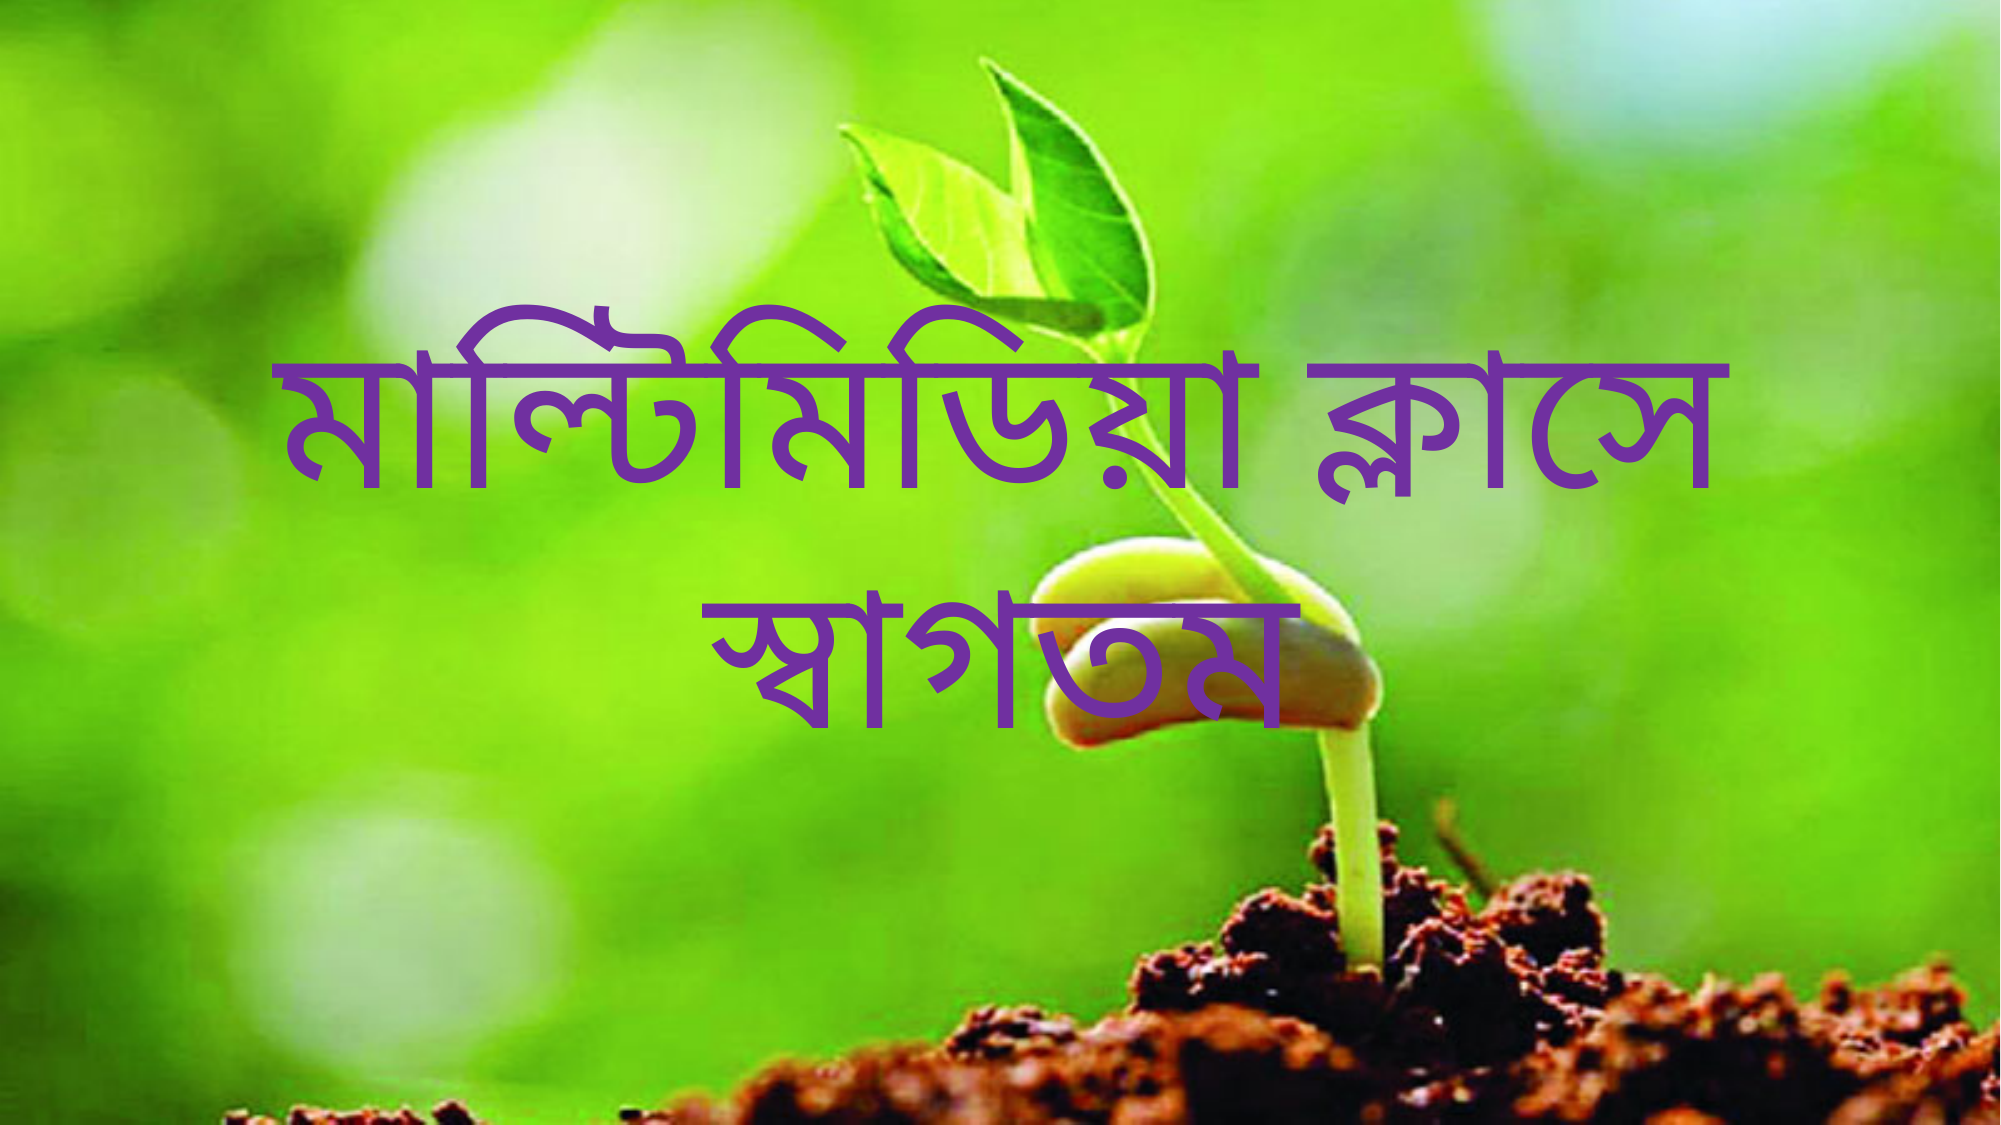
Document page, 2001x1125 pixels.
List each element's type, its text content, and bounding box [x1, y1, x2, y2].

text_box মাল্টিমিডিয়া ক্লাসে স্বাগতম [88, 281, 1915, 777]
picture [0, 0, 2001, 1125]
